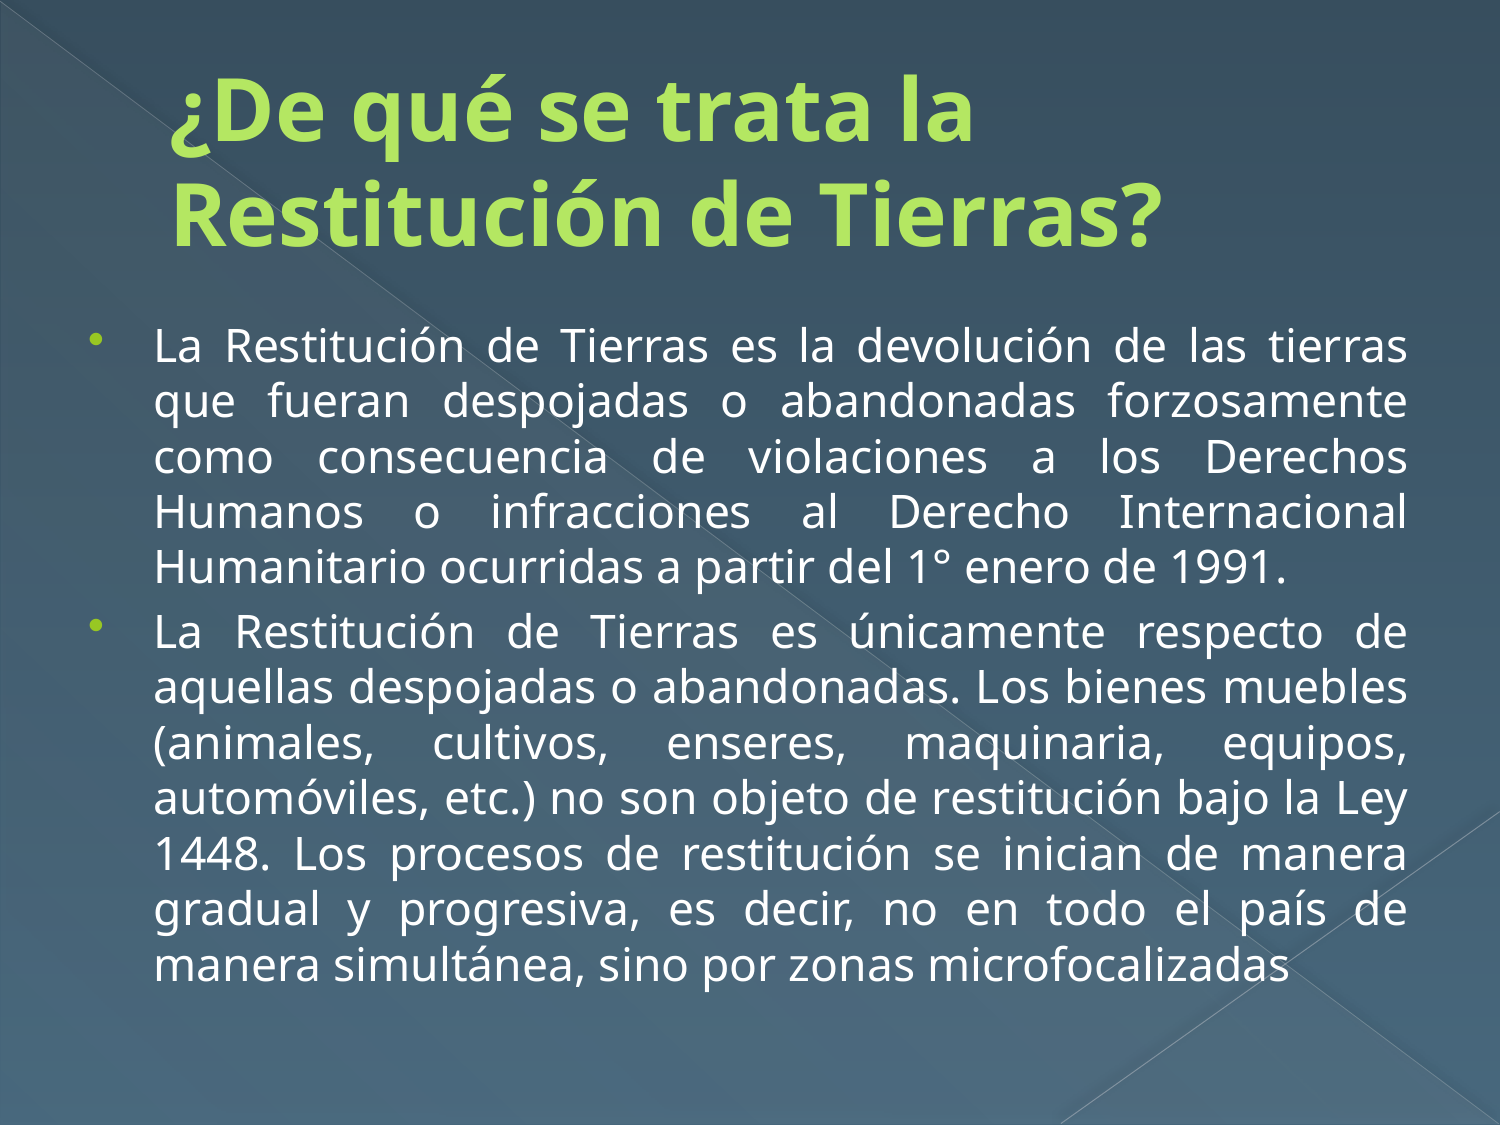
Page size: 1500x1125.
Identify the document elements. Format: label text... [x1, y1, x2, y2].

list La Restitución de Tierras es la devolución de las tierras que fueran despojadas o abandonadas forzosamente como consecuencia de violaciones a los Derechos Humanos o infracciones al Derecho Internacional Humanitario ocurridas a partir del 1° enero de 1991. La Restitución de Tierras es únicamente respecto de aquellas despojadas o abandonadas. Los bienes muebles (animales, cultivos, enseres, maquinaria, equipos, automóviles, etc.) no son objeto de restitución bajo la Ley 1448. Los procesos de restitución se inician de manera gradual y progresiva, es decir, no en todo el país de manera simultánea, sino por zonas microfocalizadas [75, 308, 1425, 1059]
title ¿De qué se trata la Restitución de Tierras? [75, 43, 1425, 274]
